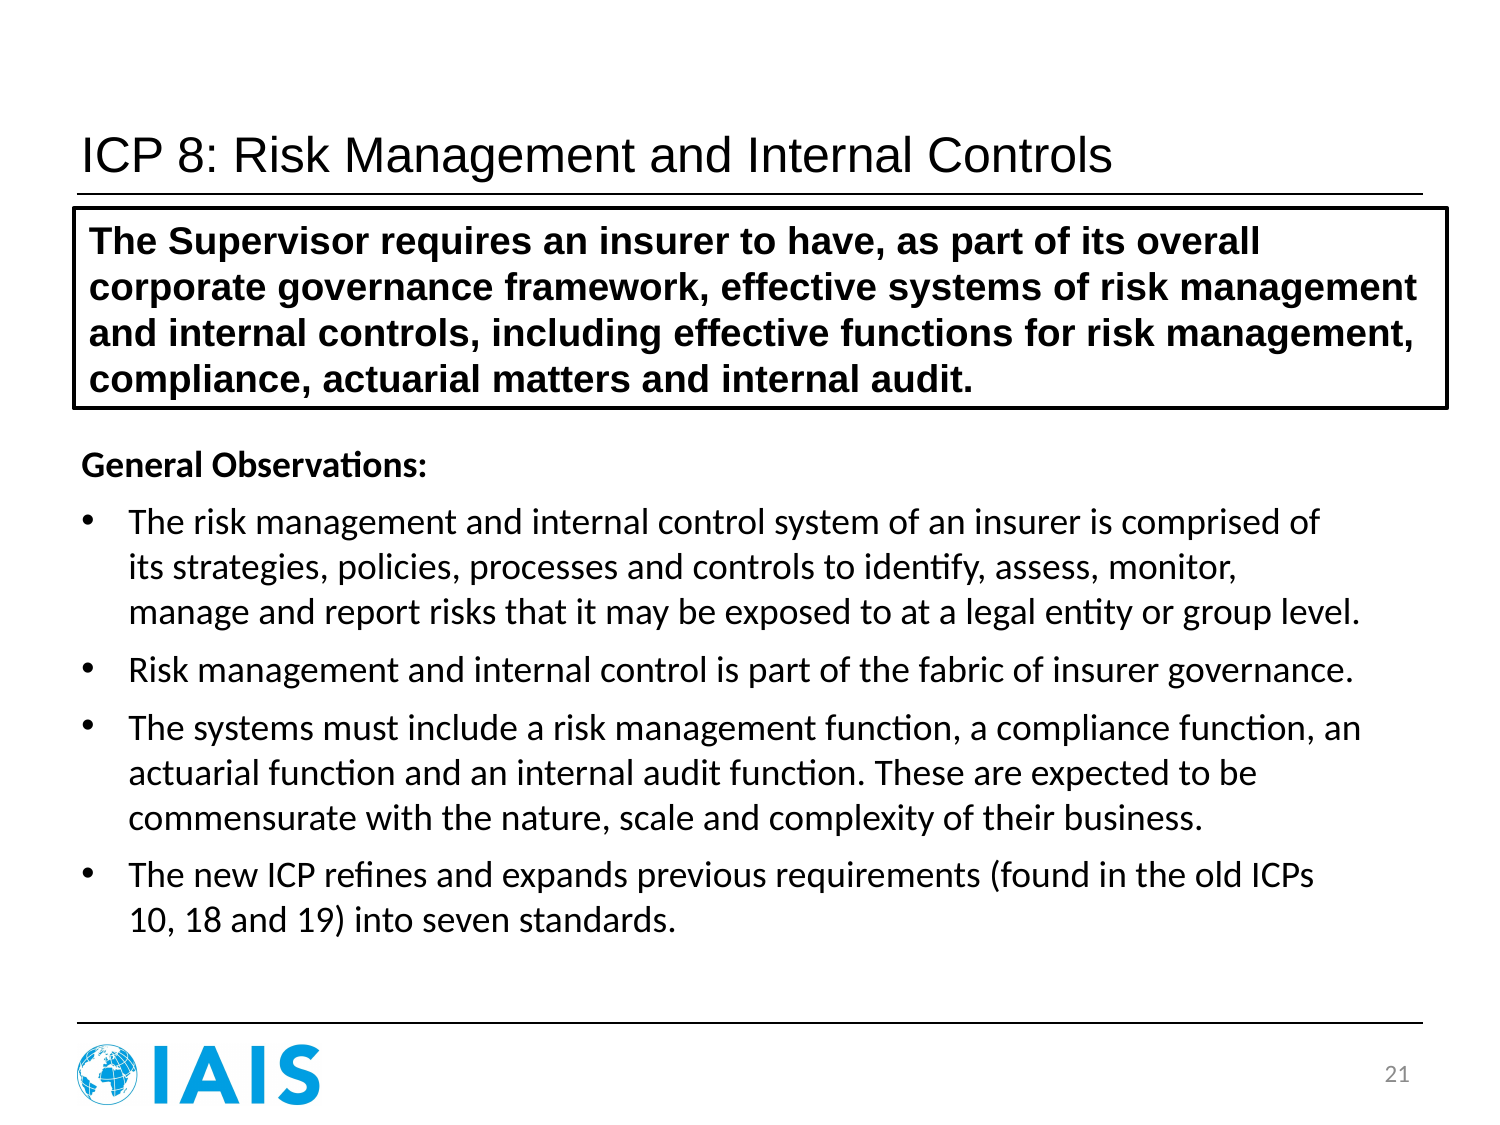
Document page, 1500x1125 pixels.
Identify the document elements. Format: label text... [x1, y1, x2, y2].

title ICP 8: Risk Management and Internal Controls [65, 90, 1341, 190]
list The Supervisor requires an insurer to have, as part of its overall corporate governance framework, effective systems of risk management and internal controls, including effective functions for risk management, compliance, actuarial matters and internal audit. [73, 208, 1447, 409]
text_box General Observations: The risk management and internal control system of an insurer is comprised of its strategies, policies, processes and controls to identify, assess, monitor, manage and report risks that it may be exposed to at a legal entity or group level. Risk management and internal control is part of the fabric of insurer governance. The systems must include a risk management function, a compliance function, an actuarial function and an internal audit function. These are expected to be commensurate with the nature, scale and complexity of their business. The new ICP refines and expands previous requirements (found in the old ICPs 10, 18 and 19) into seven standards. [66, 432, 1380, 1120]
slide_number 21 [1074, 1042, 1425, 1103]
